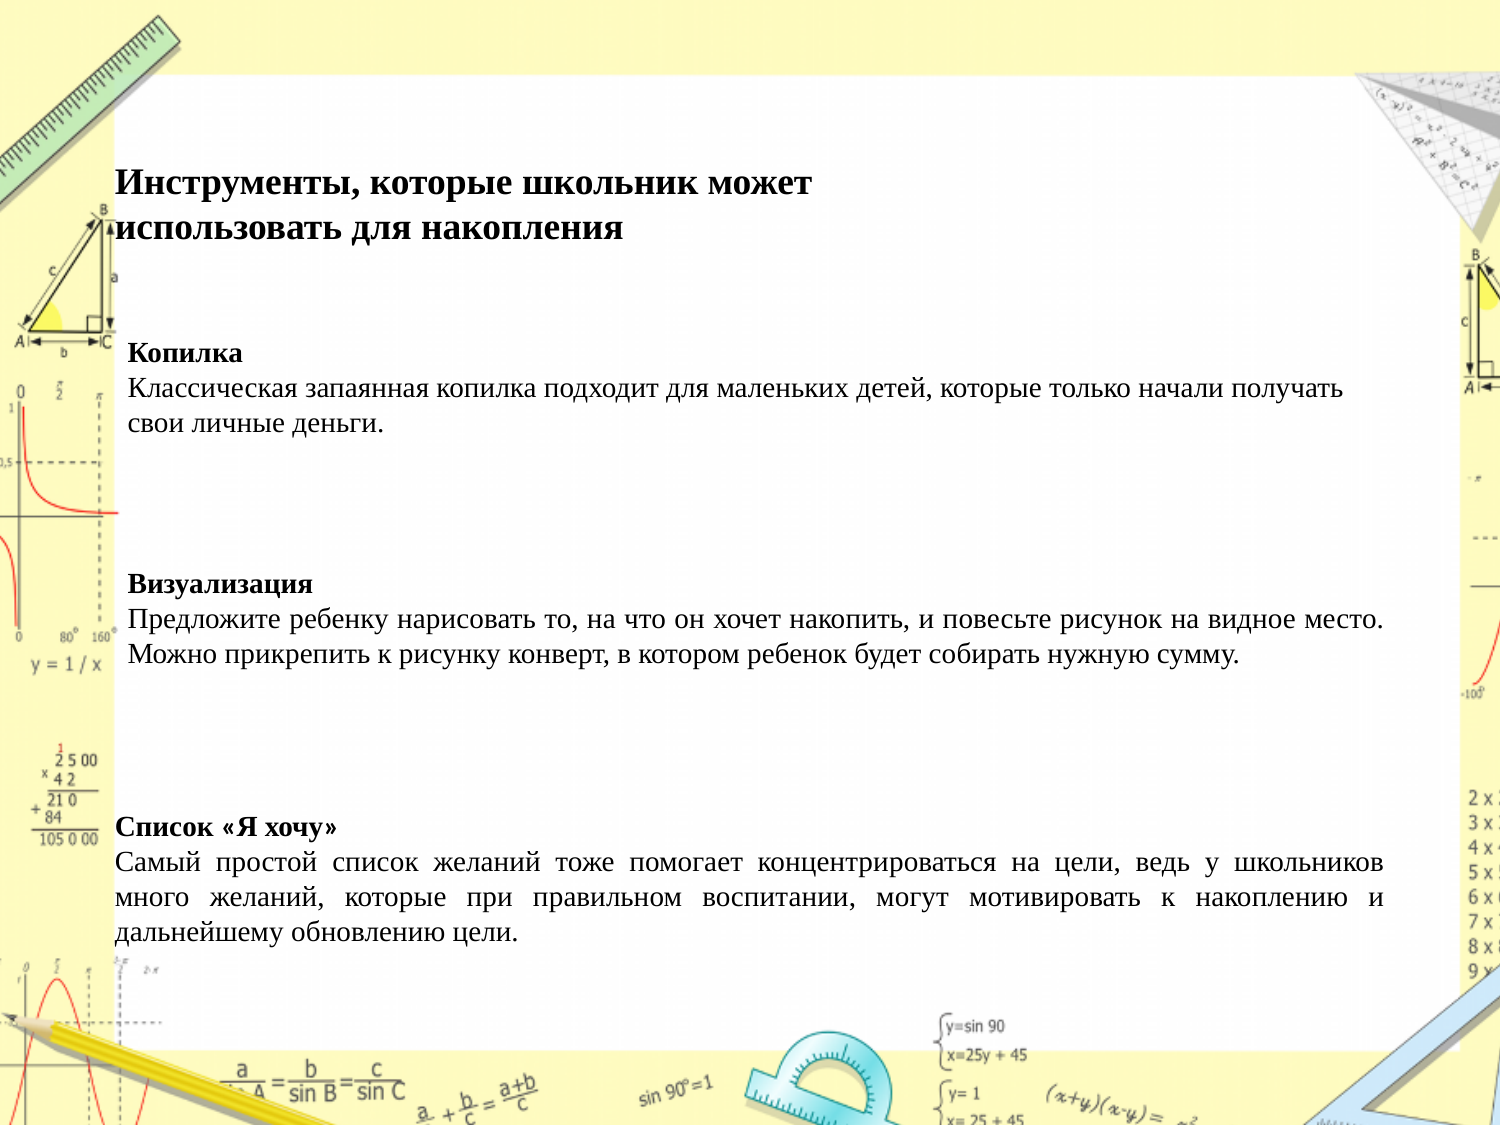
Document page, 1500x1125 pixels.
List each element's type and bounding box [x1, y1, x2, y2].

list [0, 0, 1500, 1125]
